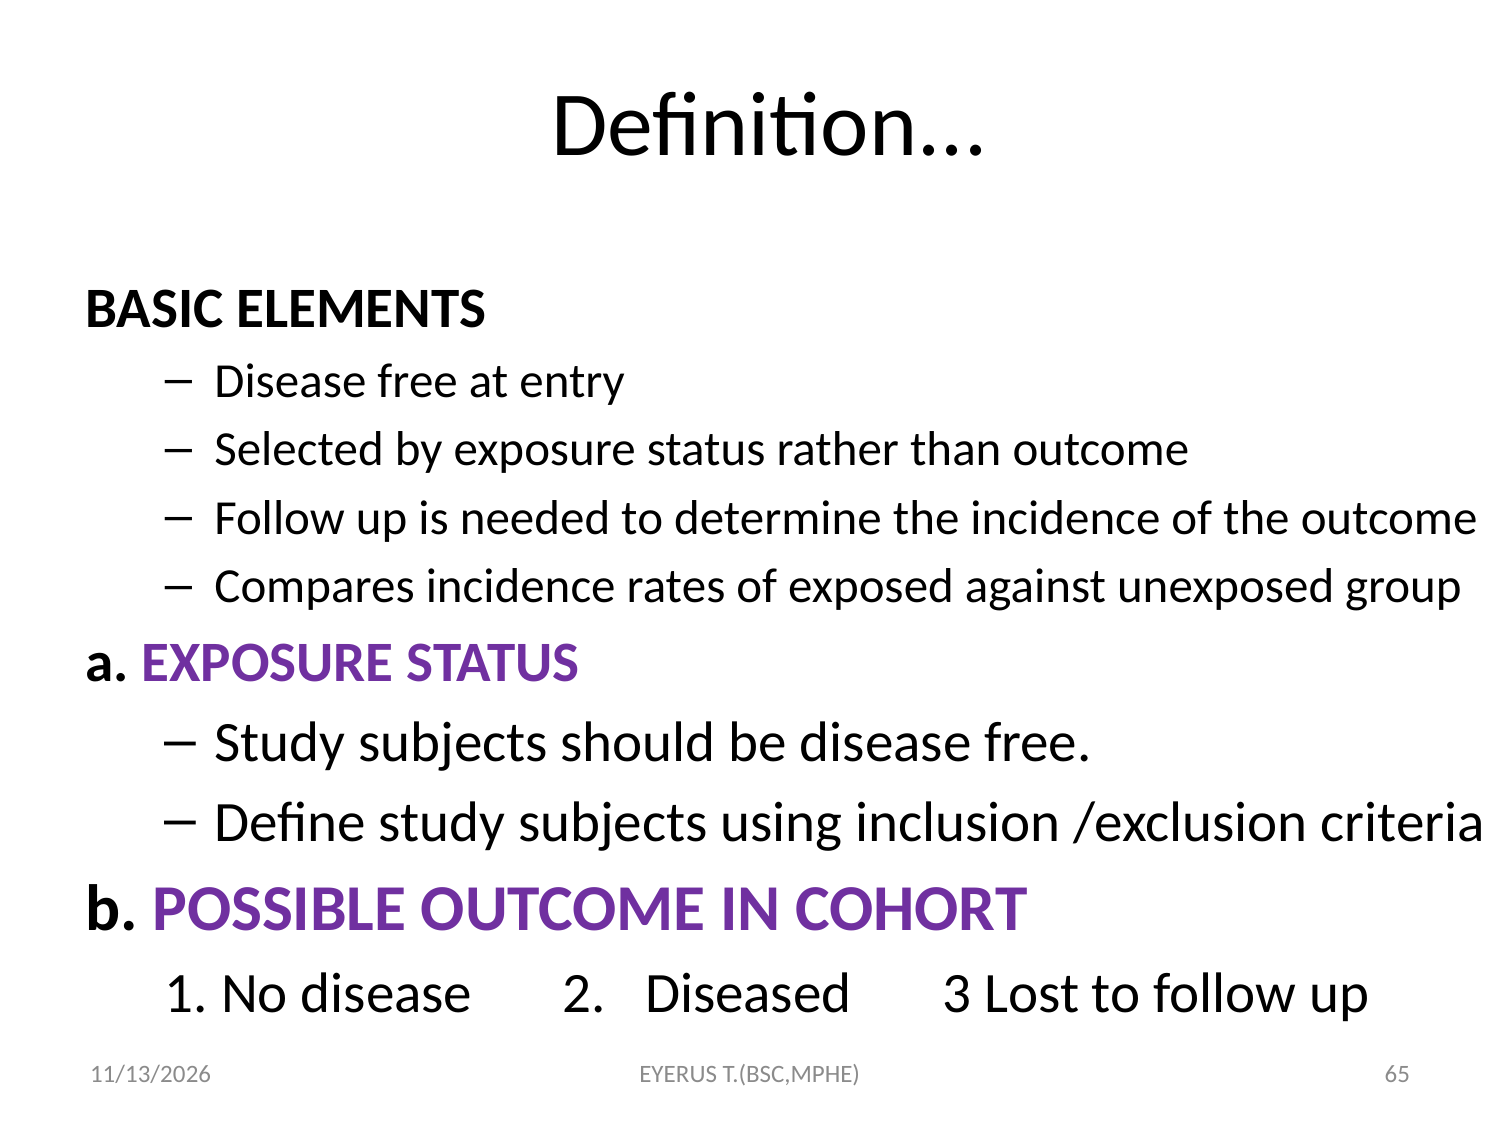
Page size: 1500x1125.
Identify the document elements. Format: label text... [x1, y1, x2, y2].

list BASIC ELEMENTS Disease free at entry Selected by exposure status rather than outcome Follow up is needed to determine the incidence of the outcome Compares incidence rates of exposed against unexposed group a. EXPOSURE STATUS Study subjects should be disease free. Define study subjects using inclusion /exclusion criteria b. POSSIBLE OUTCOME IN COHORT 1. No disease 2. Diseased 3 Lost to follow up [70, 262, 1500, 1043]
title Definition... [100, 37, 1438, 200]
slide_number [75, 1042, 425, 1103]
footer EYERUS T.(BSC,MPHE) [512, 1042, 988, 1103]
slide_number 65 [1074, 1043, 1425, 1103]
